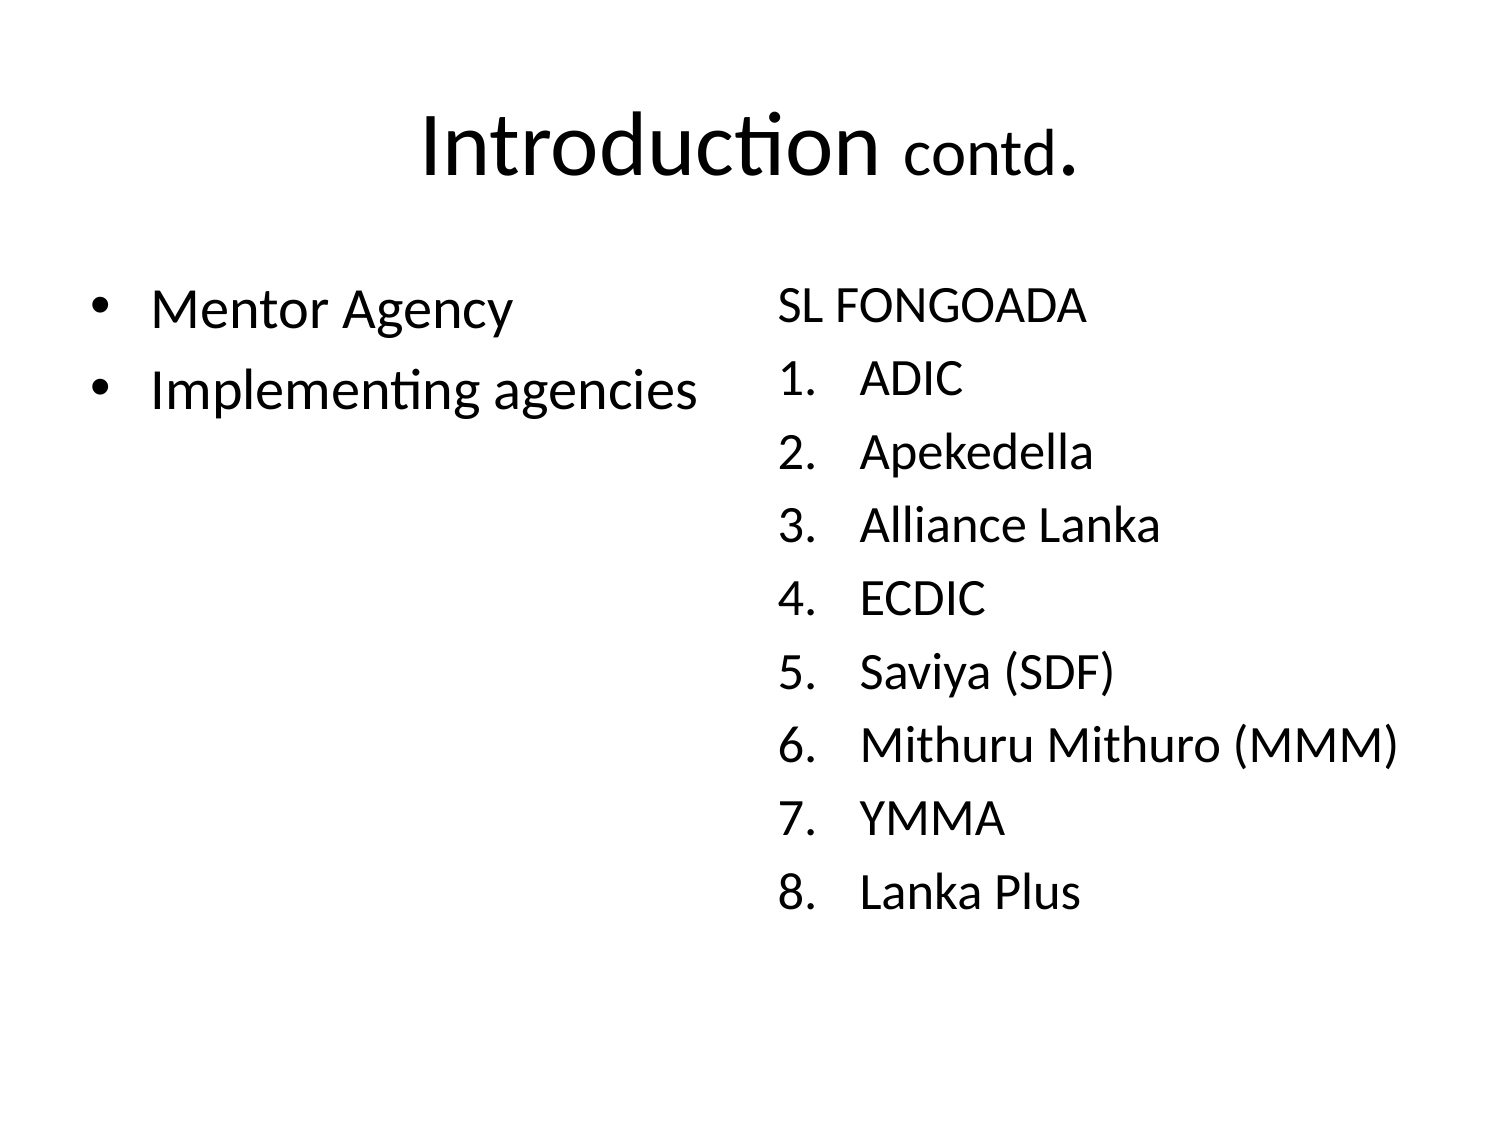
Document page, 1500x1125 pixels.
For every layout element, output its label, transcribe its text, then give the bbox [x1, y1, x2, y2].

list Mentor Agency Implementing agencies [74, 262, 738, 1006]
title Introduction contd. [74, 44, 1426, 233]
list SL FONGOADA ADIC Apekedella Alliance Lanka ECDIC Saviya (SDF) Mithuru Mithuro (MMM) YMMA Lanka Plus [762, 262, 1426, 1006]
